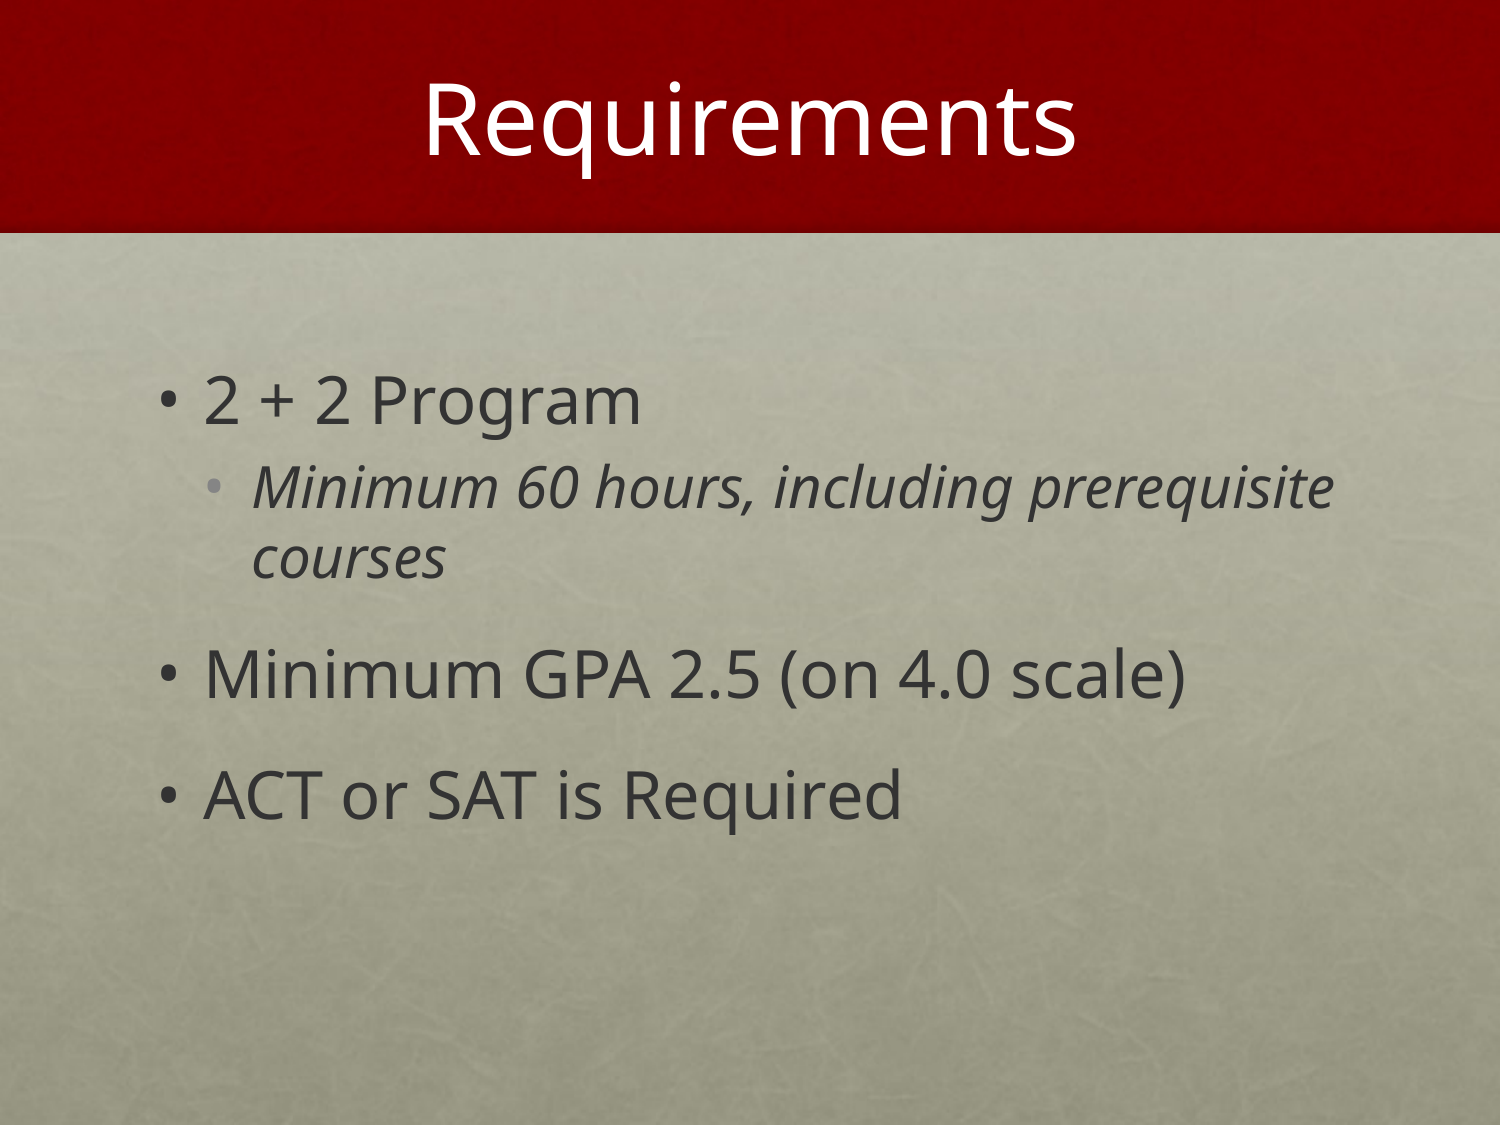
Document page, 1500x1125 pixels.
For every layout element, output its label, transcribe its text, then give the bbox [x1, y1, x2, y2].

title Requirements [127, 10, 1372, 221]
list 2 + 2 Program Minimum 60 hours, including prerequisite courses Minimum GPA 2.5 (on 4.0 scale) ACT or SAT is Required [141, 350, 1475, 1125]
picture [0, 0, 1500, 1125]
